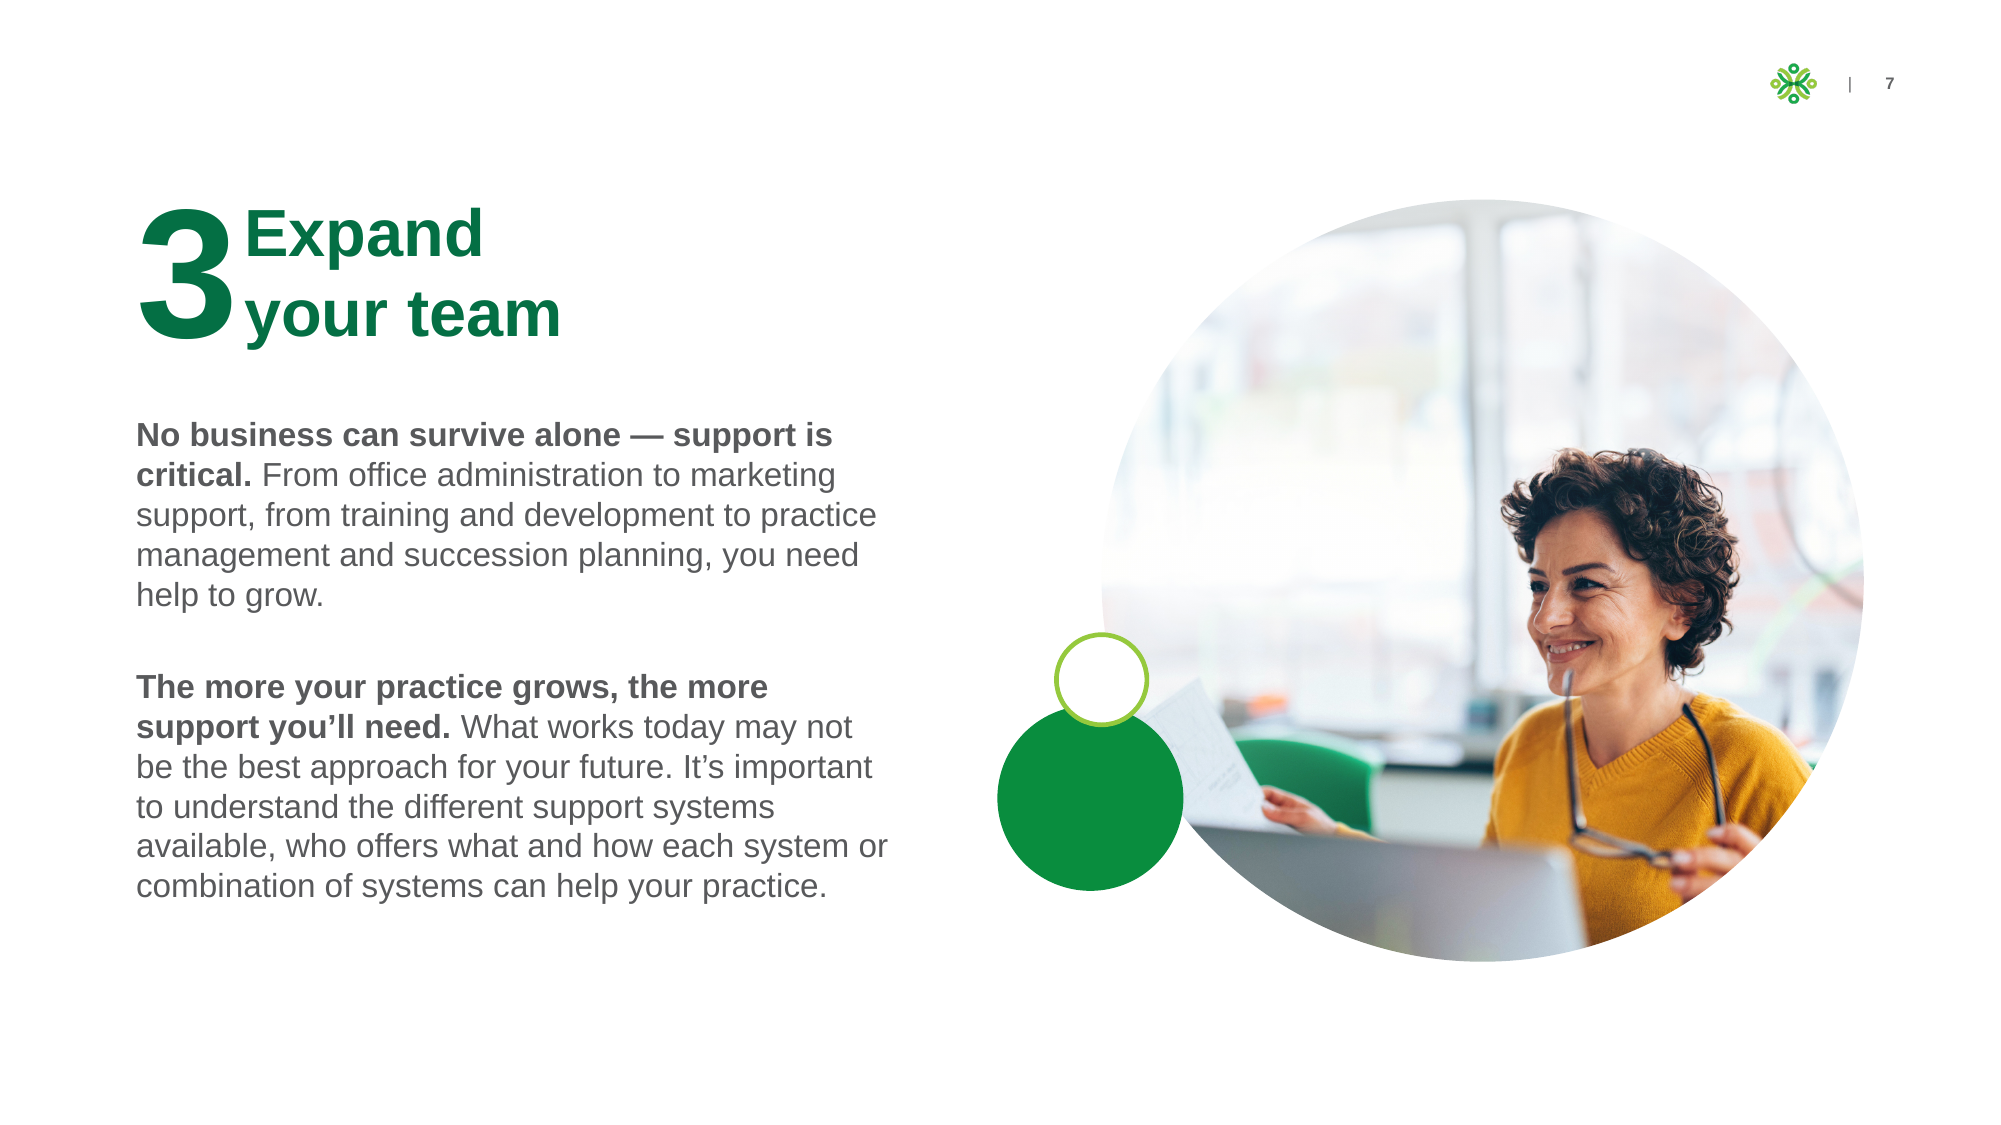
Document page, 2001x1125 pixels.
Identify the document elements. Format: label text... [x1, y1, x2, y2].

picture [1770, 63, 1817, 104]
text_box 3 [136, 182, 198, 347]
title Expand your team [244, 189, 1864, 370]
picture [1101, 199, 1864, 962]
text_box No business can survive alone — support is critical. From office administration to marketing support, from training and development to practice management and succession planning, you need help to grow. The more your practice grows, the more support you’ll need. What works today may not be the best approach for your future. It’s important to understand the different support systems available, who offers what and how each system or combination of systems can help your practice. [136, 412, 899, 936]
text_box [996, 708, 1101, 892]
text_box [1055, 633, 1101, 726]
